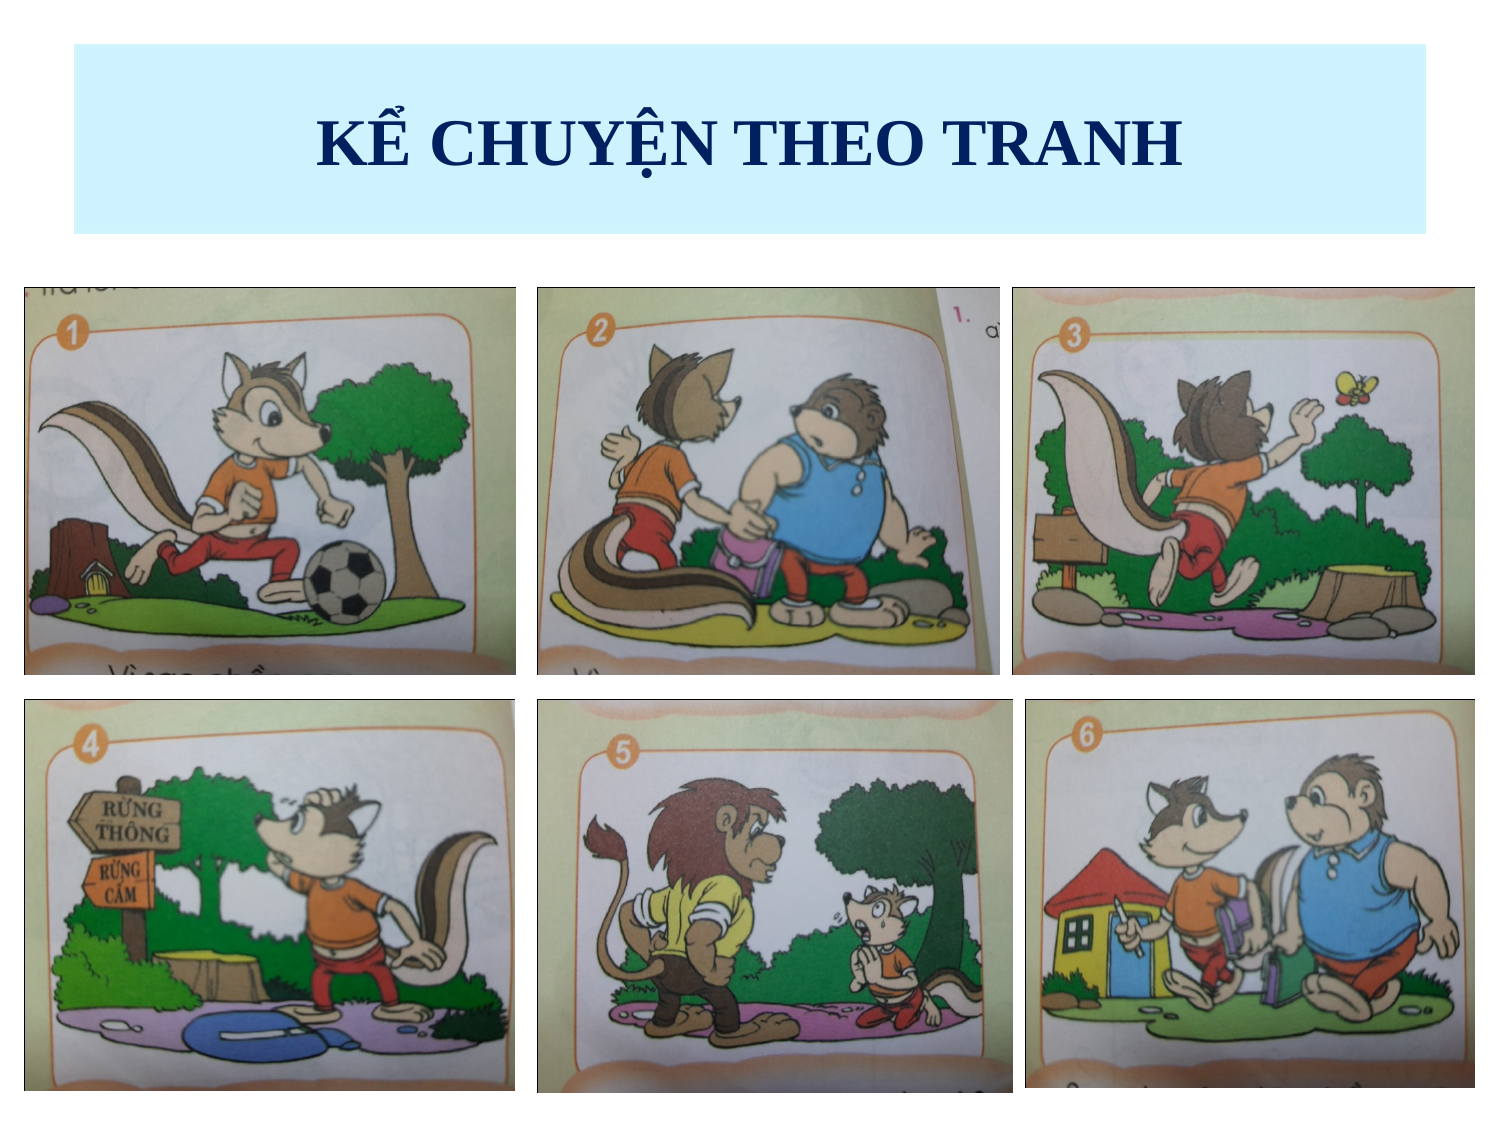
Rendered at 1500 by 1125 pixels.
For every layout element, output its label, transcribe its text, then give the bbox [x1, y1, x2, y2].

picture [24, 287, 517, 676]
picture [24, 699, 515, 1092]
title KỂ CHUYỆN THEO TRANH [75, 45, 1425, 233]
picture [537, 287, 1001, 676]
picture [1012, 287, 1476, 676]
picture [1024, 699, 1476, 1088]
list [537, 699, 1013, 1093]
